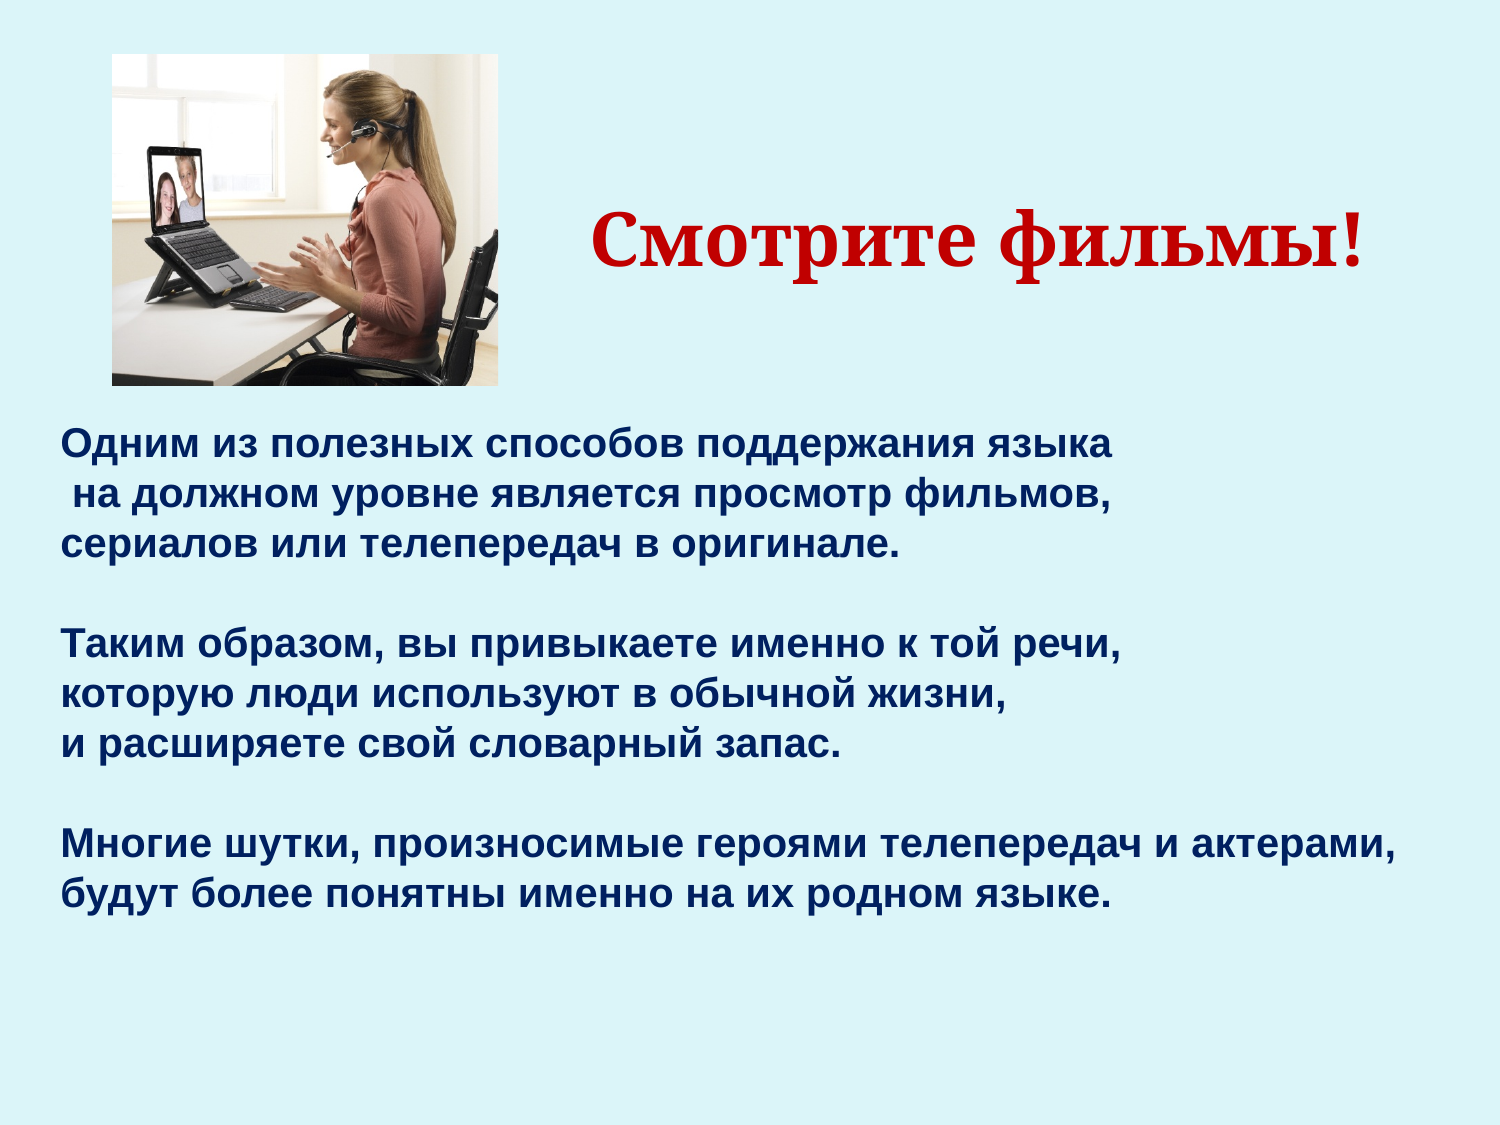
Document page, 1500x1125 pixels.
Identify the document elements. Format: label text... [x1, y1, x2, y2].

picture [111, 54, 499, 386]
text_box Смотрите фильмы! [574, 184, 1383, 290]
text_box Одним из полезных способов поддержания языка на должном уровне является просмотр фильмов, сериалов или телепередач в оригинале. Таким образом, вы привыкаете именно к той речи, которую люди используют в обычной жизни, и расширяете свой словарный запас. Многие шутки, произносимые героями телепередач и актерами, будут более понятны именно на их родном языке. [45, 408, 1424, 924]
